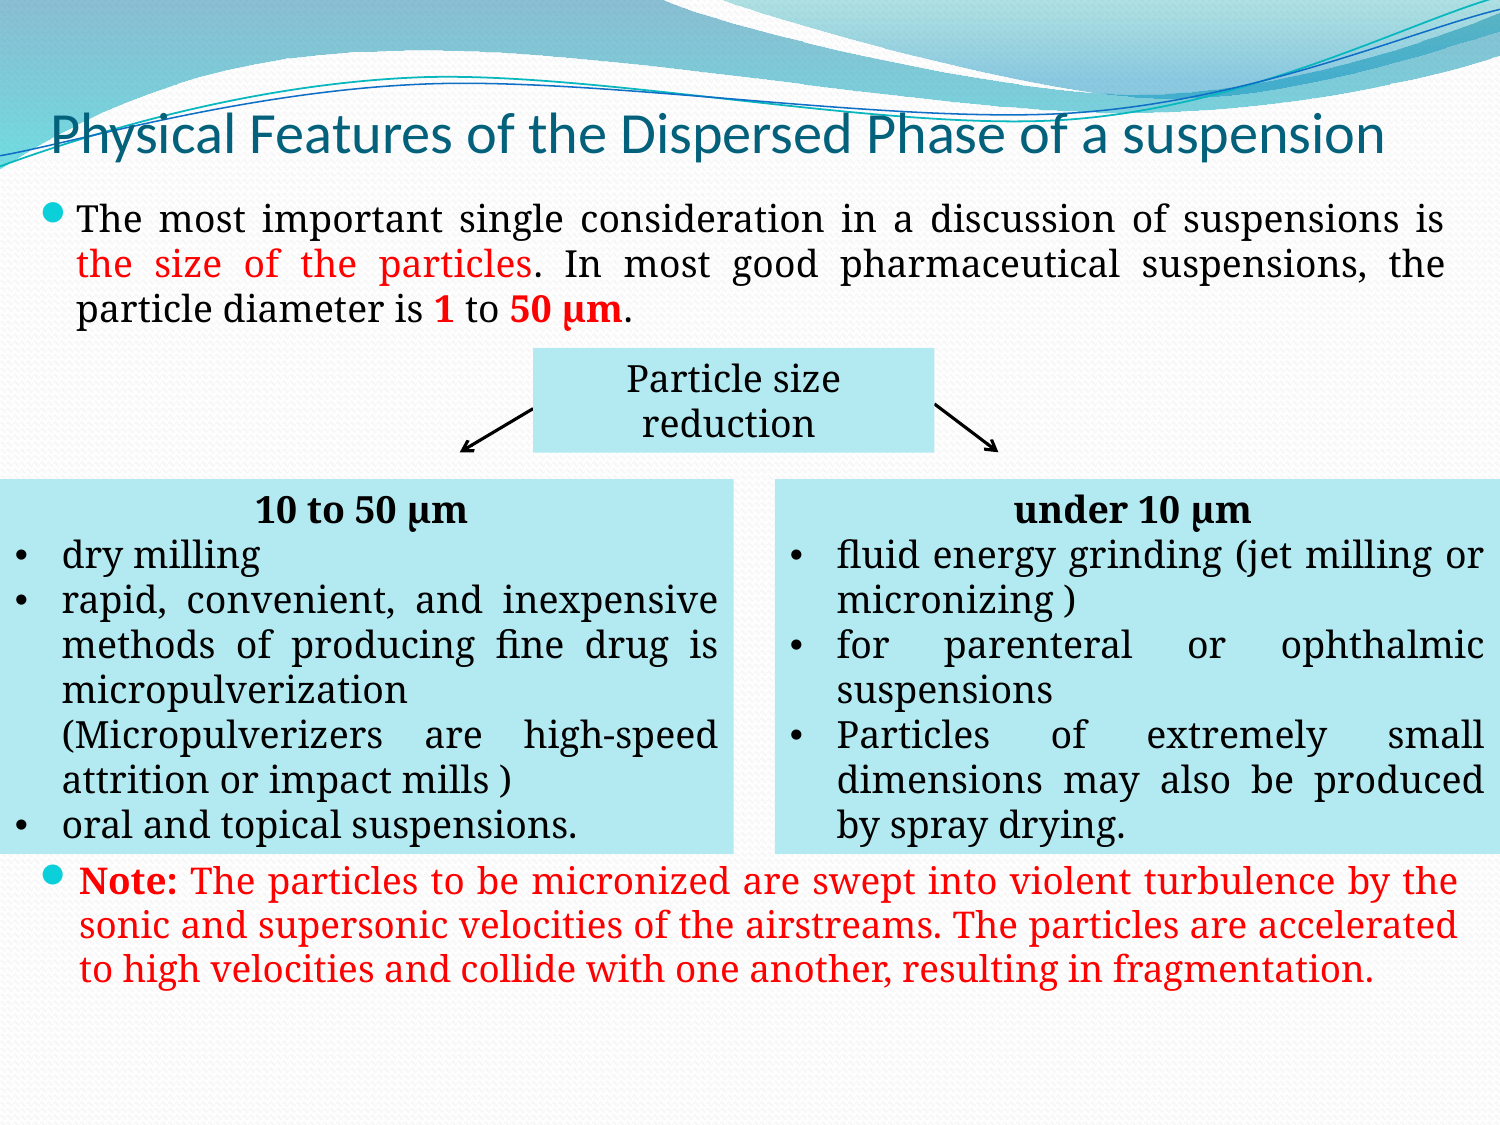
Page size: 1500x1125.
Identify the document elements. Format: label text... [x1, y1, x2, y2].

title Physical Features of the Dispersed Phase of a suspension [50, 75, 1400, 166]
list The most important single consideration in a discussion of suspensions is the size of the particles. In most good pharmaceutical suspensions, the particle diameter is 1 to 50 μm. [24, 187, 1463, 338]
text_box Note: The particles to be micronized are swept into violent turbulence by the sonic and supersonic velocities of the airstreams. The particles are accelerated to high velocities and collide with one another, resulting in fragmentation. [24, 849, 1475, 1088]
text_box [0, 347, 1500, 813]
